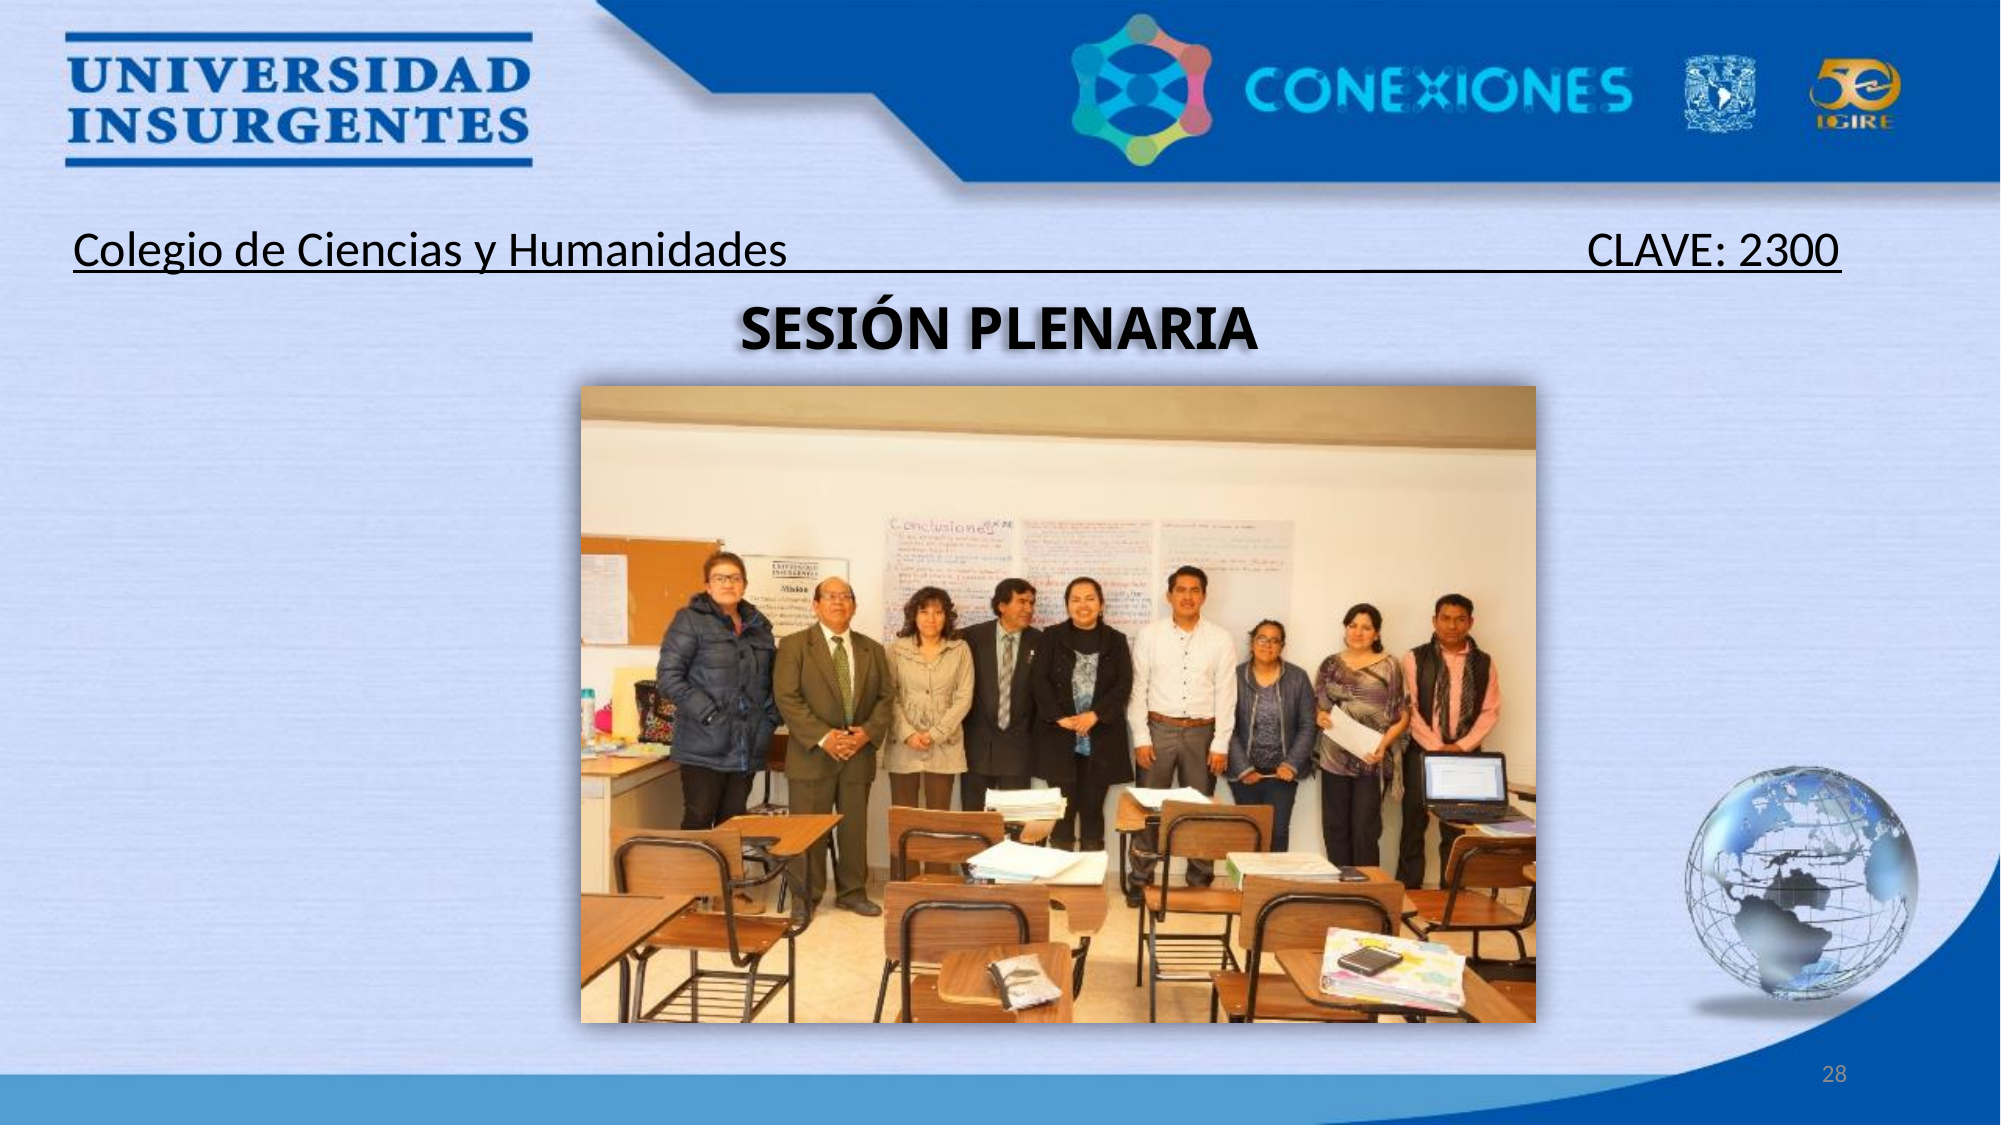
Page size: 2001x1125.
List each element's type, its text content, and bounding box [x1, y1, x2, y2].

slide_number 28 [1412, 1042, 1863, 1103]
title SESIÓN PLENARIA [646, 284, 1353, 370]
text_box Colegio de Ciencias y Humanidades _____ CLAVE: 2300 [58, 209, 1940, 284]
picture [0, 0, 2001, 1125]
